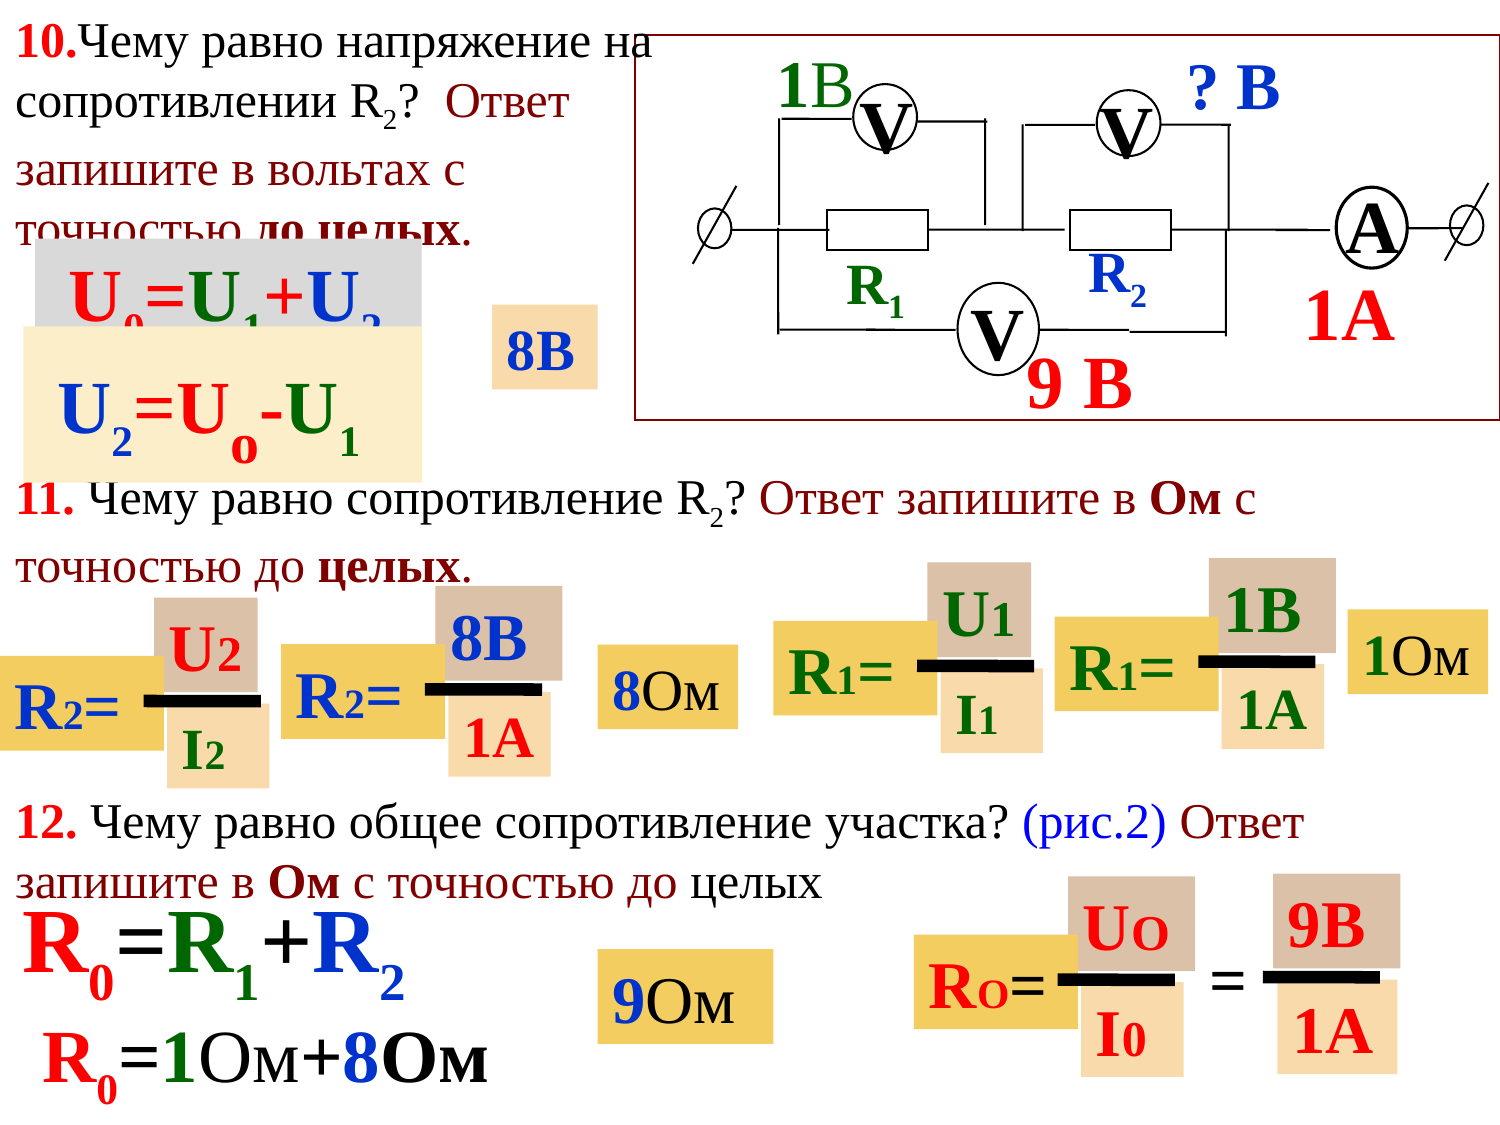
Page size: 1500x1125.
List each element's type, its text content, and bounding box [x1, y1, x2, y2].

text_box 8Ом [597, 644, 739, 730]
text_box 8В [492, 304, 598, 390]
text_box U0=U1+U2 [35, 238, 422, 326]
text_box 12. Чему равно общее сопротивление участка? (рис.2) Ответ запишите в Ом с точностью до целых [0, 781, 1440, 914]
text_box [913, 875, 1191, 1079]
text_box R0=R1+R2 [7, 873, 422, 1019]
text_box 11. Чему равно сопротивление R2? Ответ запишите в Ом с точностью до целых. [0, 457, 1500, 645]
text_box U2=Uо-U1 [23, 326, 422, 483]
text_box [1054, 557, 1337, 751]
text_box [773, 562, 1044, 755]
text_box 1Ом [1347, 609, 1489, 695]
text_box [280, 585, 563, 778]
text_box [0, 597, 270, 790]
text_box 9Ом [597, 949, 774, 1044]
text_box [1195, 873, 1401, 1076]
text_box 10.Чему равно напряжение на сопротивлении R2? Ответ запишите в вольтах с точностью до целых. [0, 0, 694, 282]
text_box R0=1Ом+8Ом [27, 999, 505, 1121]
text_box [634, 32, 1500, 440]
